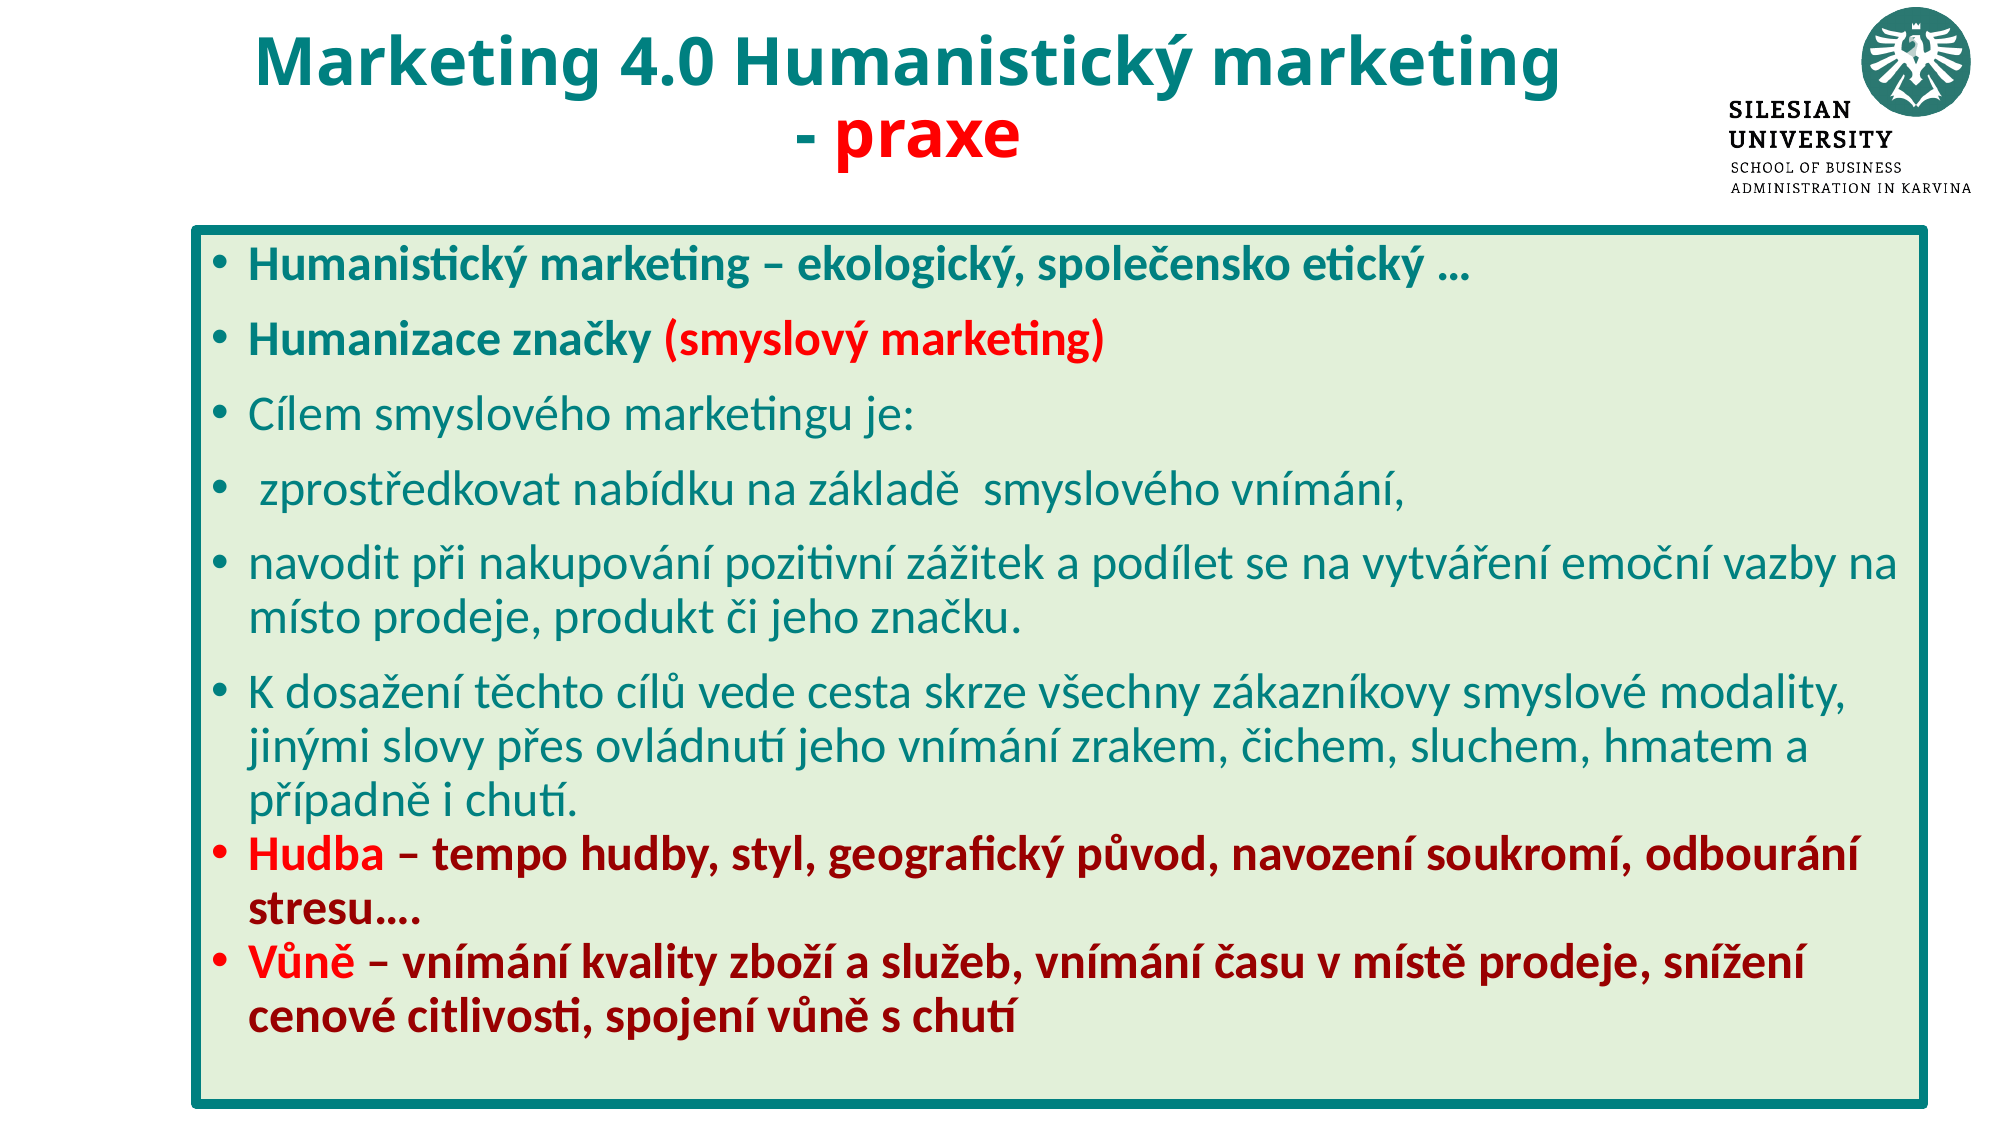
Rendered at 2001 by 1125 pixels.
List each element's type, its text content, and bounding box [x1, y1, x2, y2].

list Humanistický marketing – ekologický, společensko etický … Humanizace značky (smyslový marketing) Cílem smyslového marketingu je: zprostředkovat nabídku na základě smyslového vnímání, navodit při nakupování pozitivní zážitek a podílet se na vytváření emoční vazby na místo prodeje, produkt či jeho značku. K dosažení těchto cílů vede cesta skrze všechny zákazníkovy smyslové modality, jinými slovy přes ovládnutí jeho vnímání zrakem, čichem, sluchem, hmatem a případně i chutí. Hudba – tempo hudby, styl, geografický původ, navození soukromí, odbourání stresu…. Vůně – vnímání kvality zboží a služeb, vnímání času v místě prodeje, snížení cenové citlivosti, spojení vůně s chutí [195, 230, 1924, 1104]
picture [1729, 7, 1971, 193]
title Marketing 4.0 Humanistický marketing - praxe [233, 7, 1584, 192]
